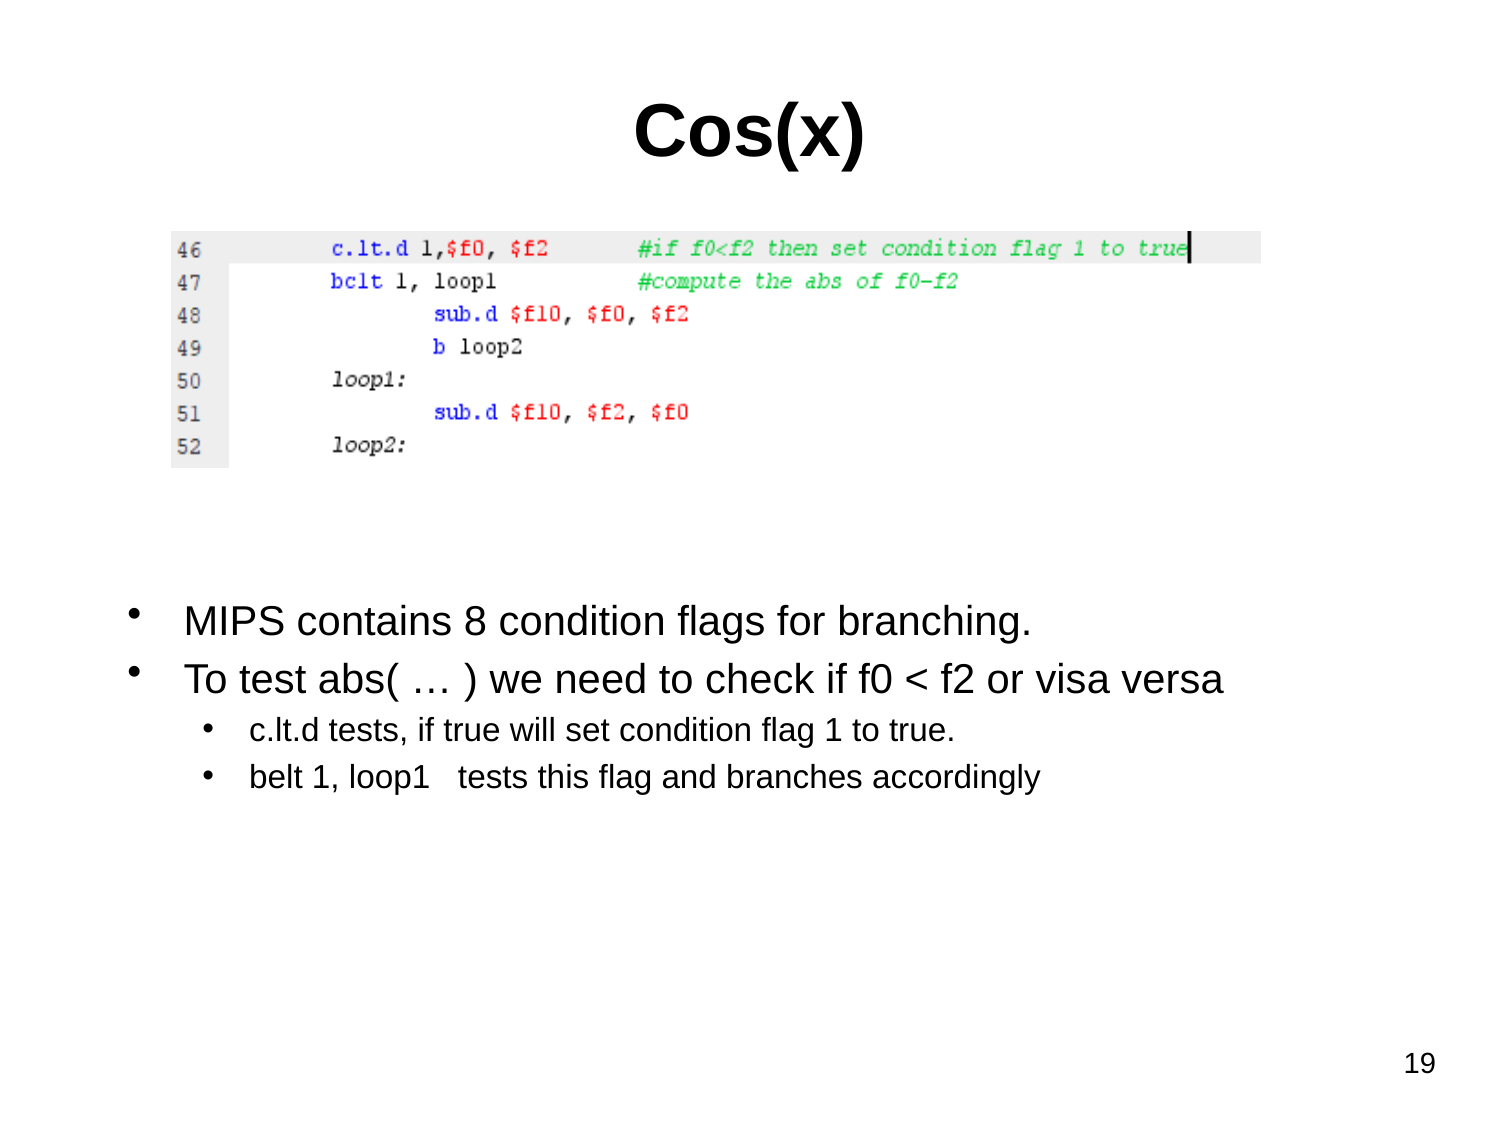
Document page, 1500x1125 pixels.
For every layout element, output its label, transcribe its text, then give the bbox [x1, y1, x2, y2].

title Cos(x) [112, 68, 1388, 185]
list MIPS contains 8 condition flags for branching. To test abs( … ) we need to check if f0 < f2 or visa versa c.lt.d tests, if true will set condition flag 1 to true. belt 1, loop1 tests this flag and branches accordingly [112, 586, 1388, 882]
picture [170, 231, 1261, 468]
